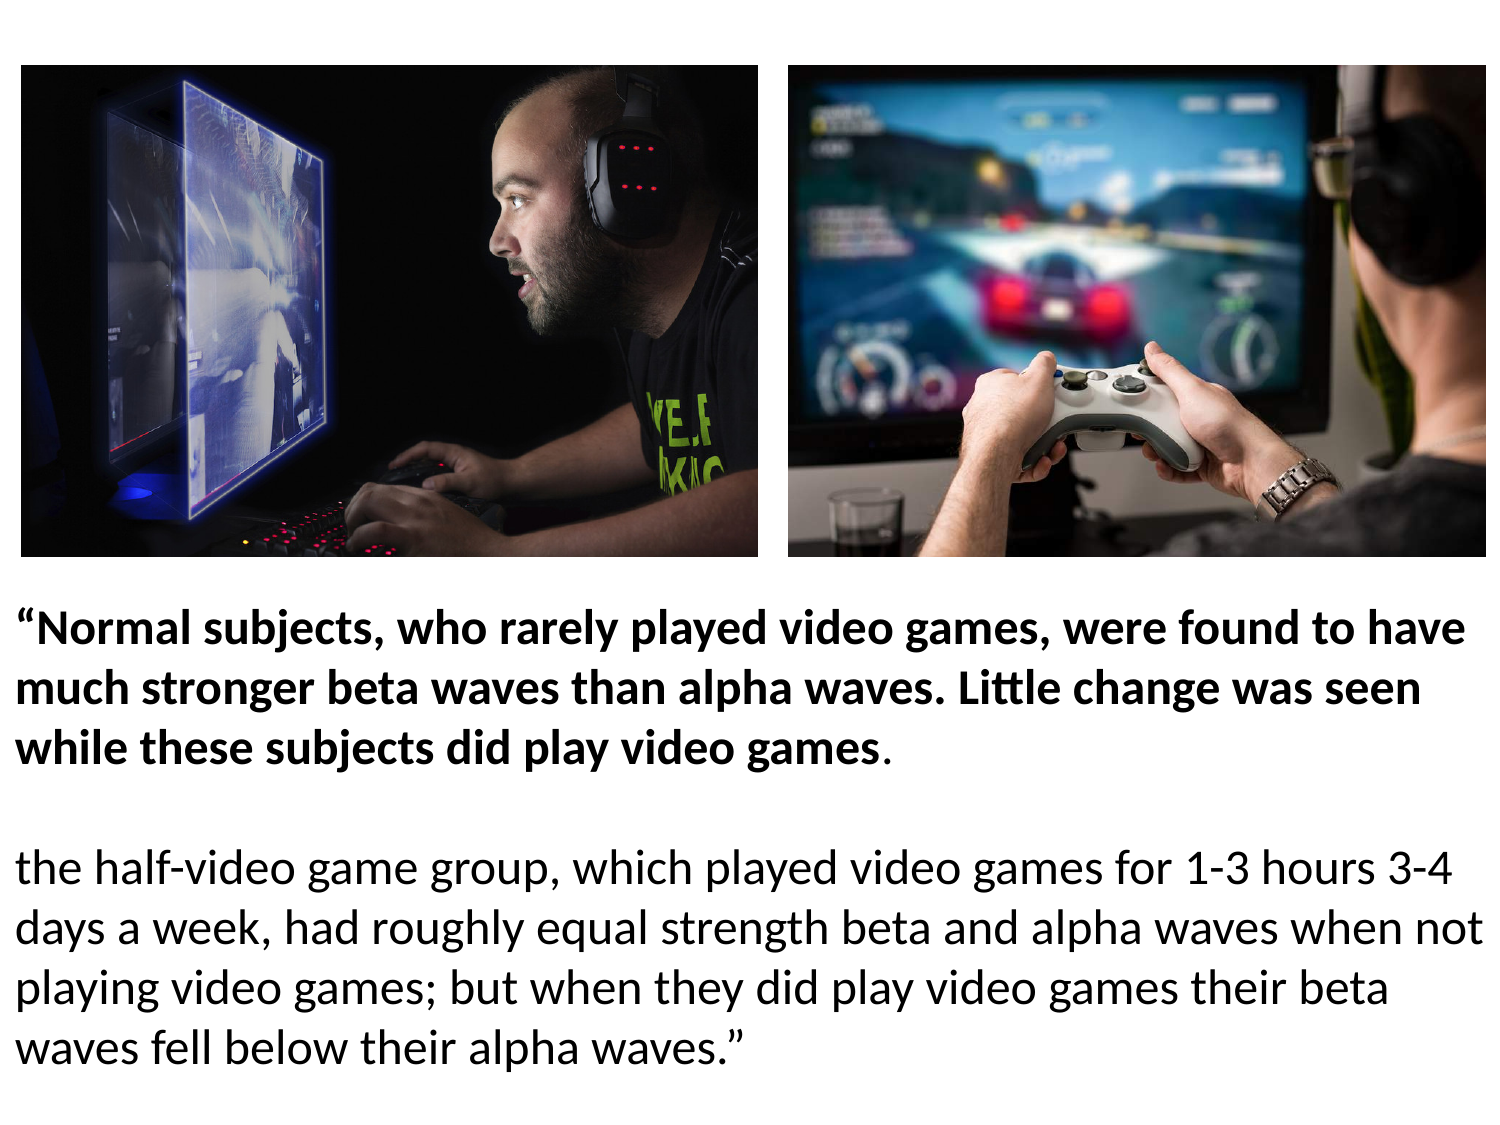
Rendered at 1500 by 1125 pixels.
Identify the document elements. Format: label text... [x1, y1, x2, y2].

text_box “Normal subjects, who rarely played video games, were found to have much stronger beta waves than alpha waves. Little change was seen while these subjects did play video games. the half-video game group, which played video games for 1-3 hours 3-4 days a week, had roughly equal strength beta and alpha waves when not playing video games; but when they did play video games their beta waves fell below their alpha waves.” [0, 587, 1500, 1082]
picture [21, 65, 758, 557]
picture [787, 65, 1486, 557]
